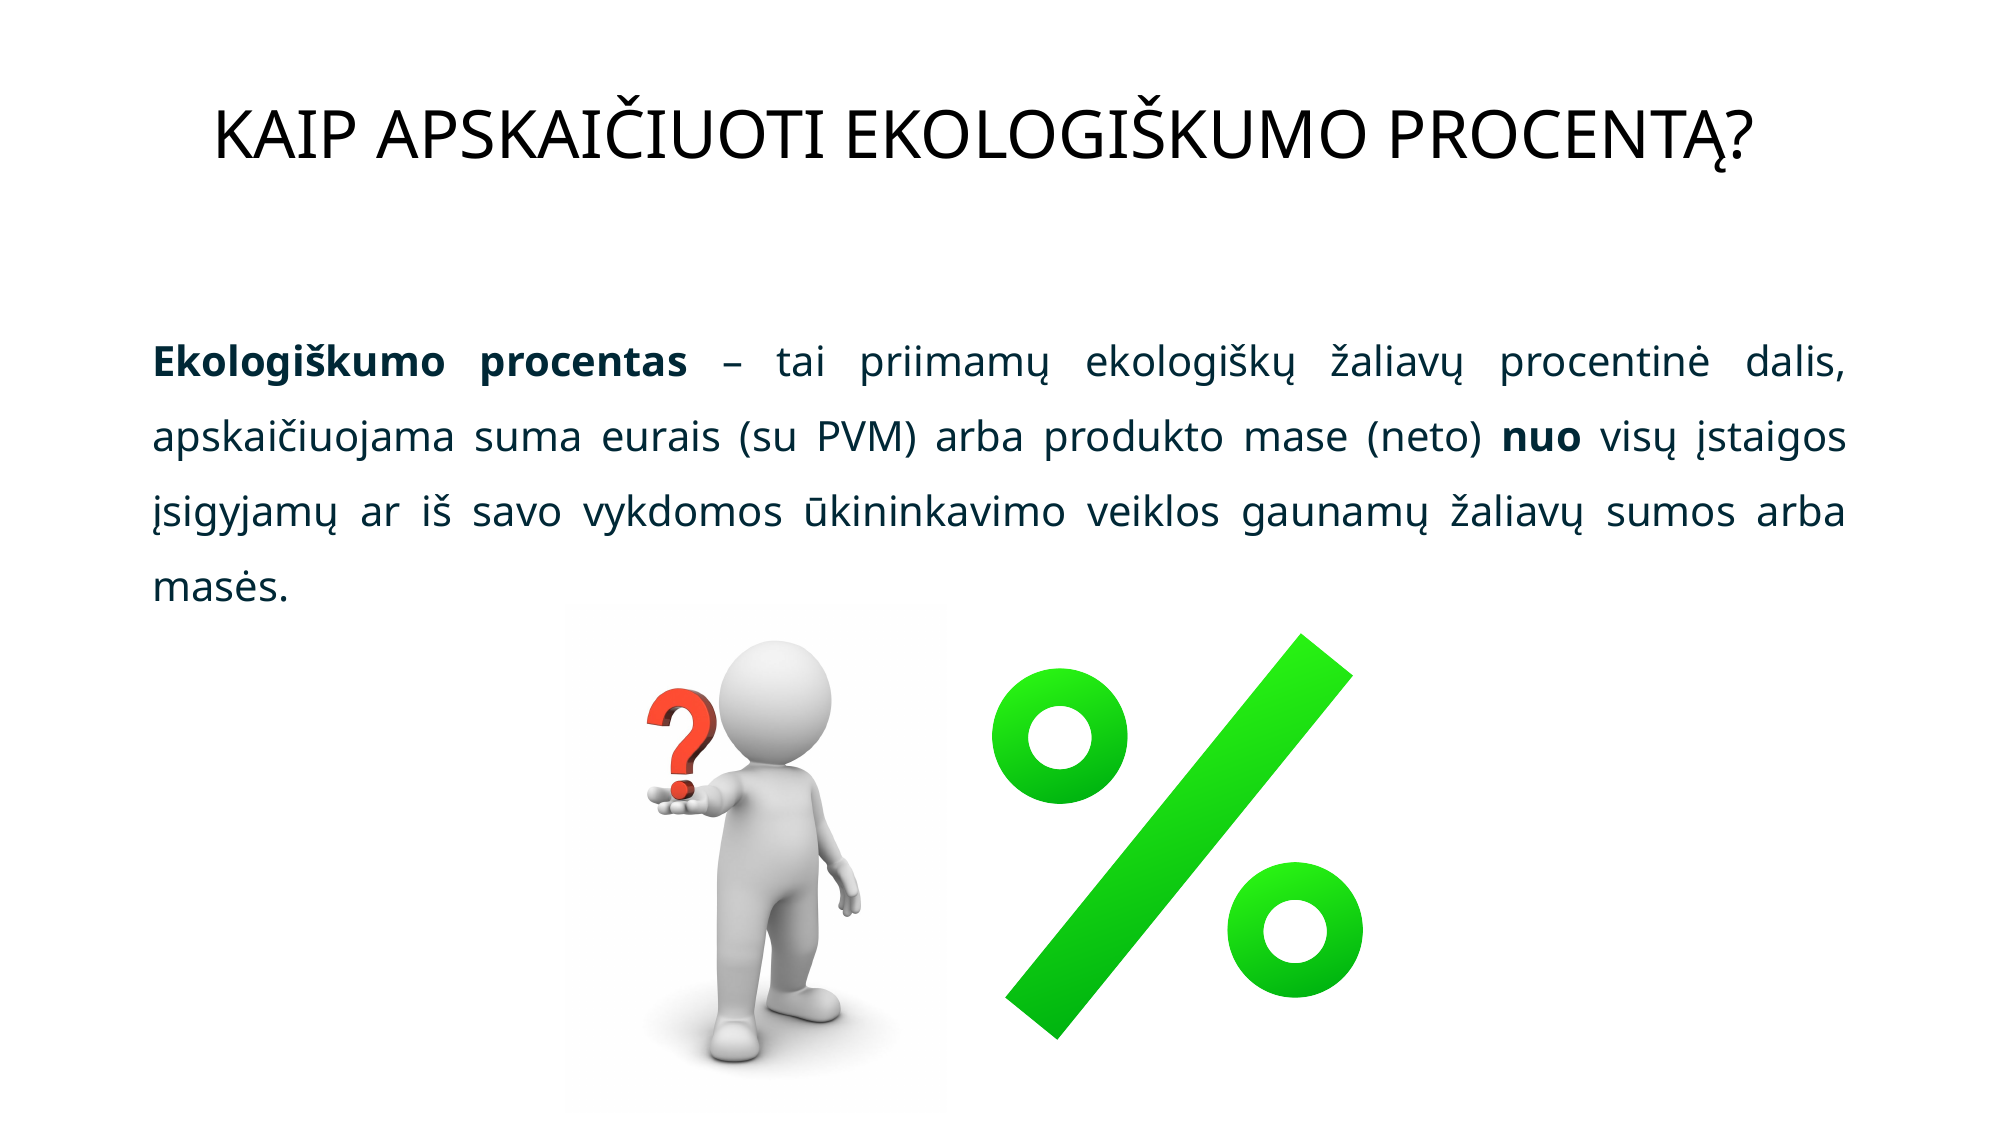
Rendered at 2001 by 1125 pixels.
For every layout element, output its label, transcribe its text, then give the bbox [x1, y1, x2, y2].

text_box KAIP APSKAIČIUOTI EKOLOGIŠKUMO PROCENTĄ? [174, 84, 1794, 180]
list Ekologiškumo procentas – tai priimamų ekologiškų žaliavų procentinė dalis, apskaičiuojama suma eurais (su PVM) arba produkto mase (neto) nuo visų įstaigos įsigyjamų ar iš savo vykdomos ūkininkavimo veiklos gaunamų žaliavų sumos arba masės. [137, 302, 1863, 1005]
text_box [162, 84, 1888, 303]
picture [991, 633, 1363, 1041]
picture [565, 604, 947, 1113]
